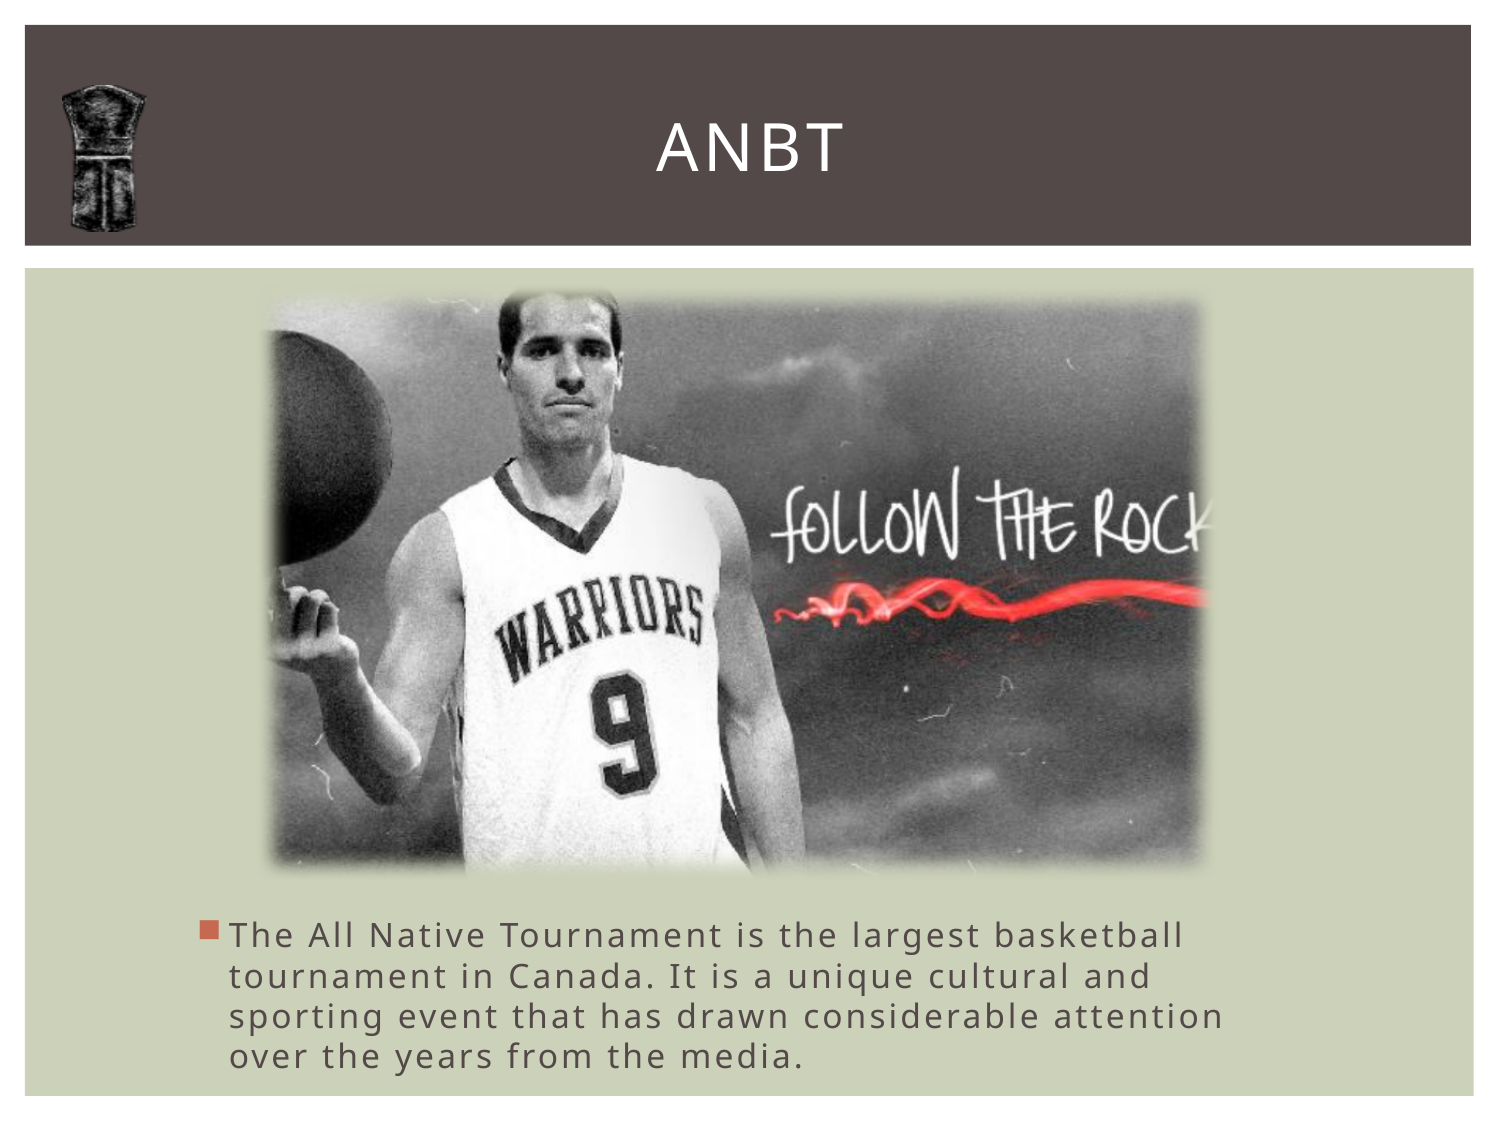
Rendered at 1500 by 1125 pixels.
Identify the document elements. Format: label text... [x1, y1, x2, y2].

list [255, 283, 1217, 881]
list The All Native Tournament is the largest basketball tournament in Canada. It is a unique cultural and sporting event that has drawn considerable attention over the years from the media. [174, 907, 1296, 1086]
picture [62, 85, 150, 232]
title ANBT [62, 58, 1438, 232]
